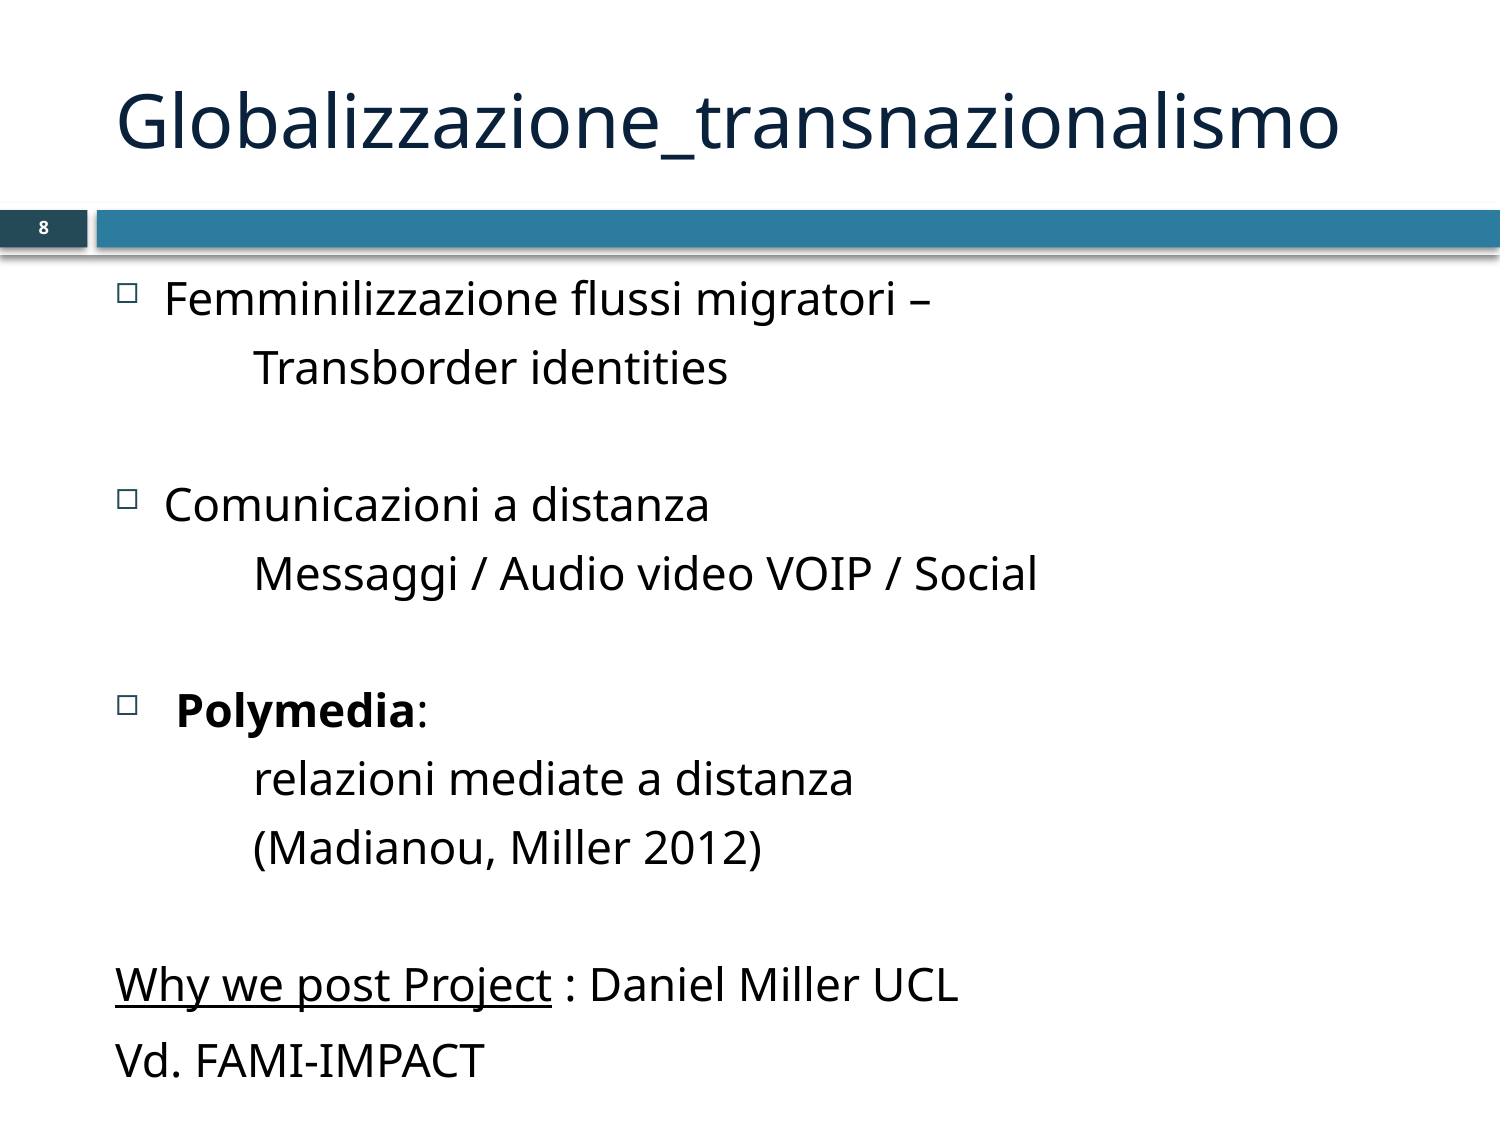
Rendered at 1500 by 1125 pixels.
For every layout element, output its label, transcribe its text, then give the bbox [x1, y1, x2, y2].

list Femminilizzazione flussi migratori – Transborder identities Comunicazioni a distanza Messaggi / Audio video VOIP / Social Polymedia: relazioni mediate a distanza (Madianou, Miller 2012) Why we post Project : Daniel Miller UCL Vd. FAMI-IMPACT [100, 262, 1438, 1101]
title Globalizzazione_transnazionalismo [100, 37, 1438, 200]
slide_number 8 [0, 208, 88, 249]
